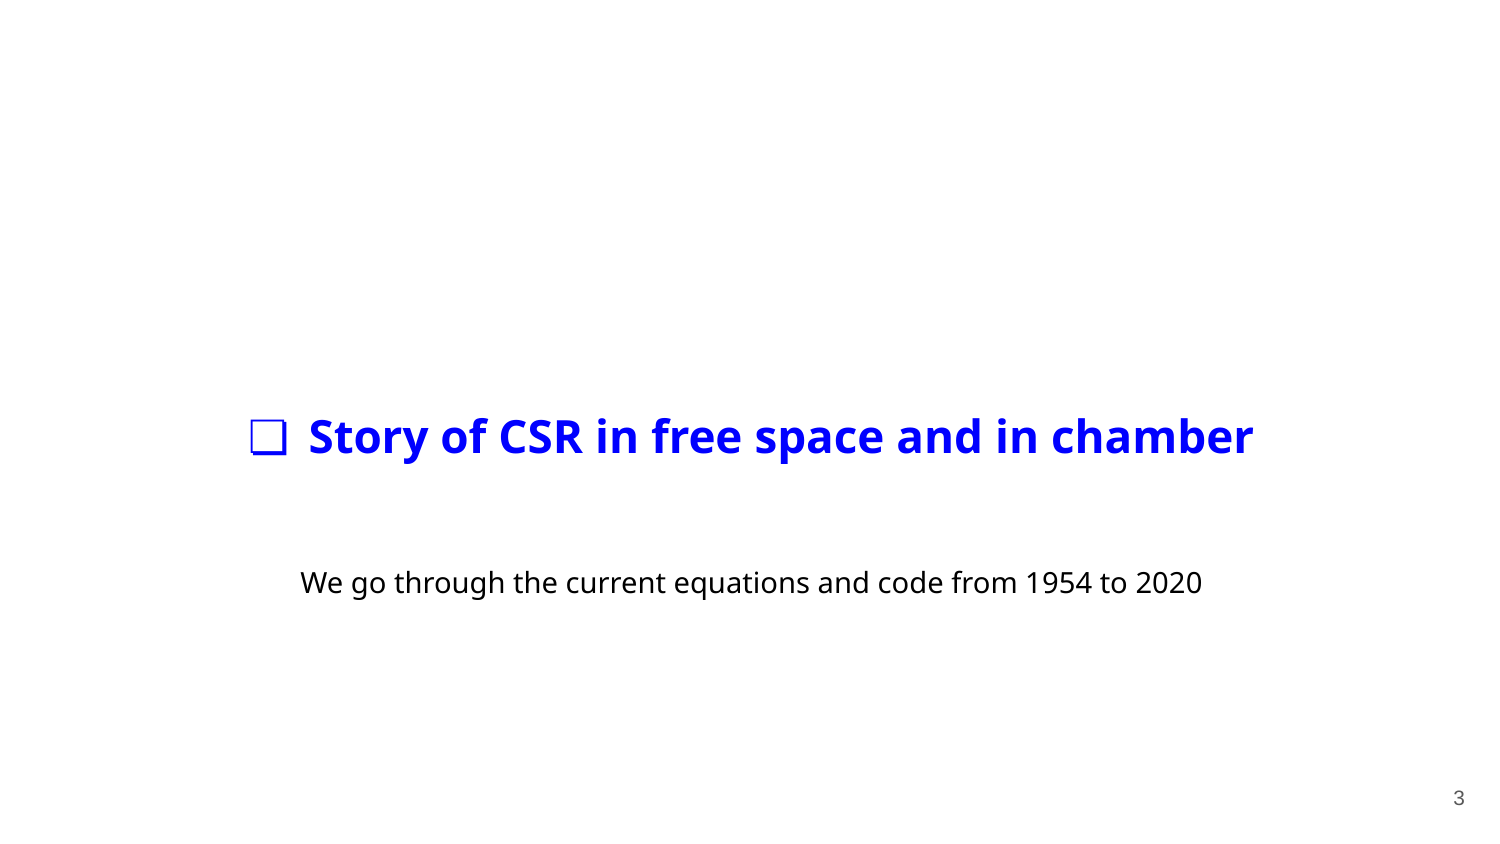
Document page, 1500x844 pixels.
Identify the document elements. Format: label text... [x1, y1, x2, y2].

text_box We go through the current equations and code from 1954 to 2020 [285, 549, 1343, 615]
slide_number 3 [1389, 764, 1480, 830]
title Story of CSR in free space and in chamber [51, 352, 1449, 491]
